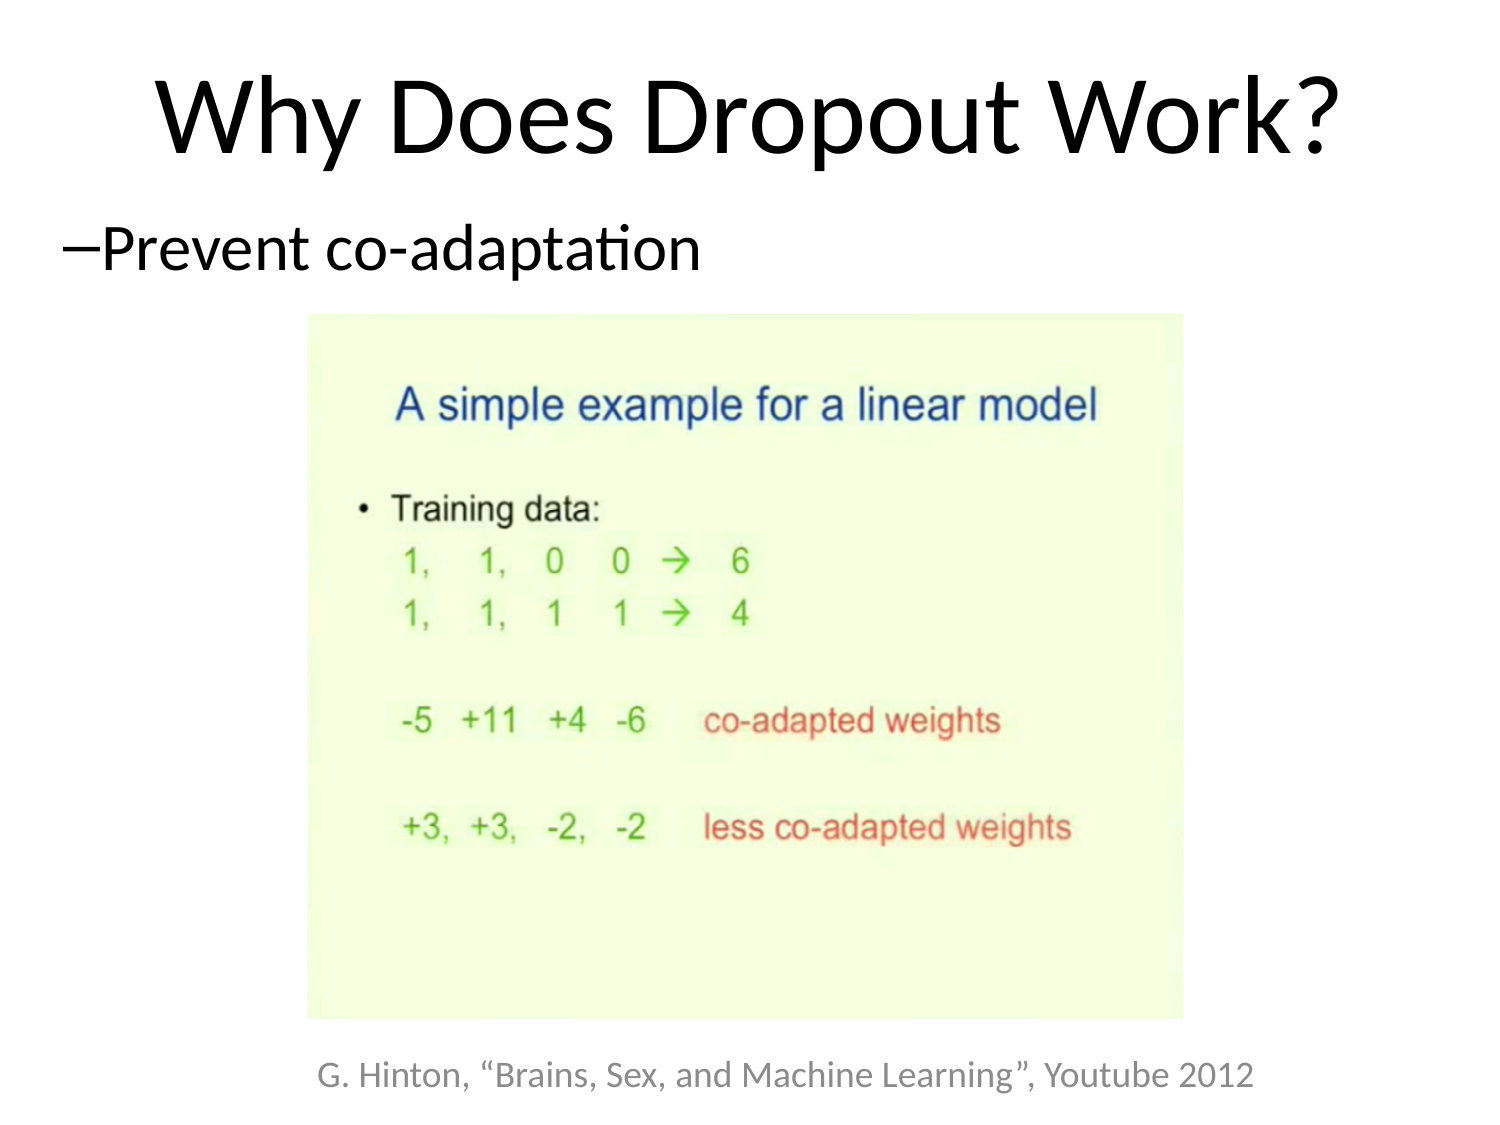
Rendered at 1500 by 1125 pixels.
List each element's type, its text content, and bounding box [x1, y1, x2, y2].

title Why Does Dropout Work? [0, 0, 1500, 218]
footer G. Hinton, “Brains, Sex, and Machine Learning”, Youtube 2012 [295, 1042, 1278, 1103]
list Prevent co-adaptation [48, 195, 1009, 894]
picture [307, 314, 1184, 1019]
